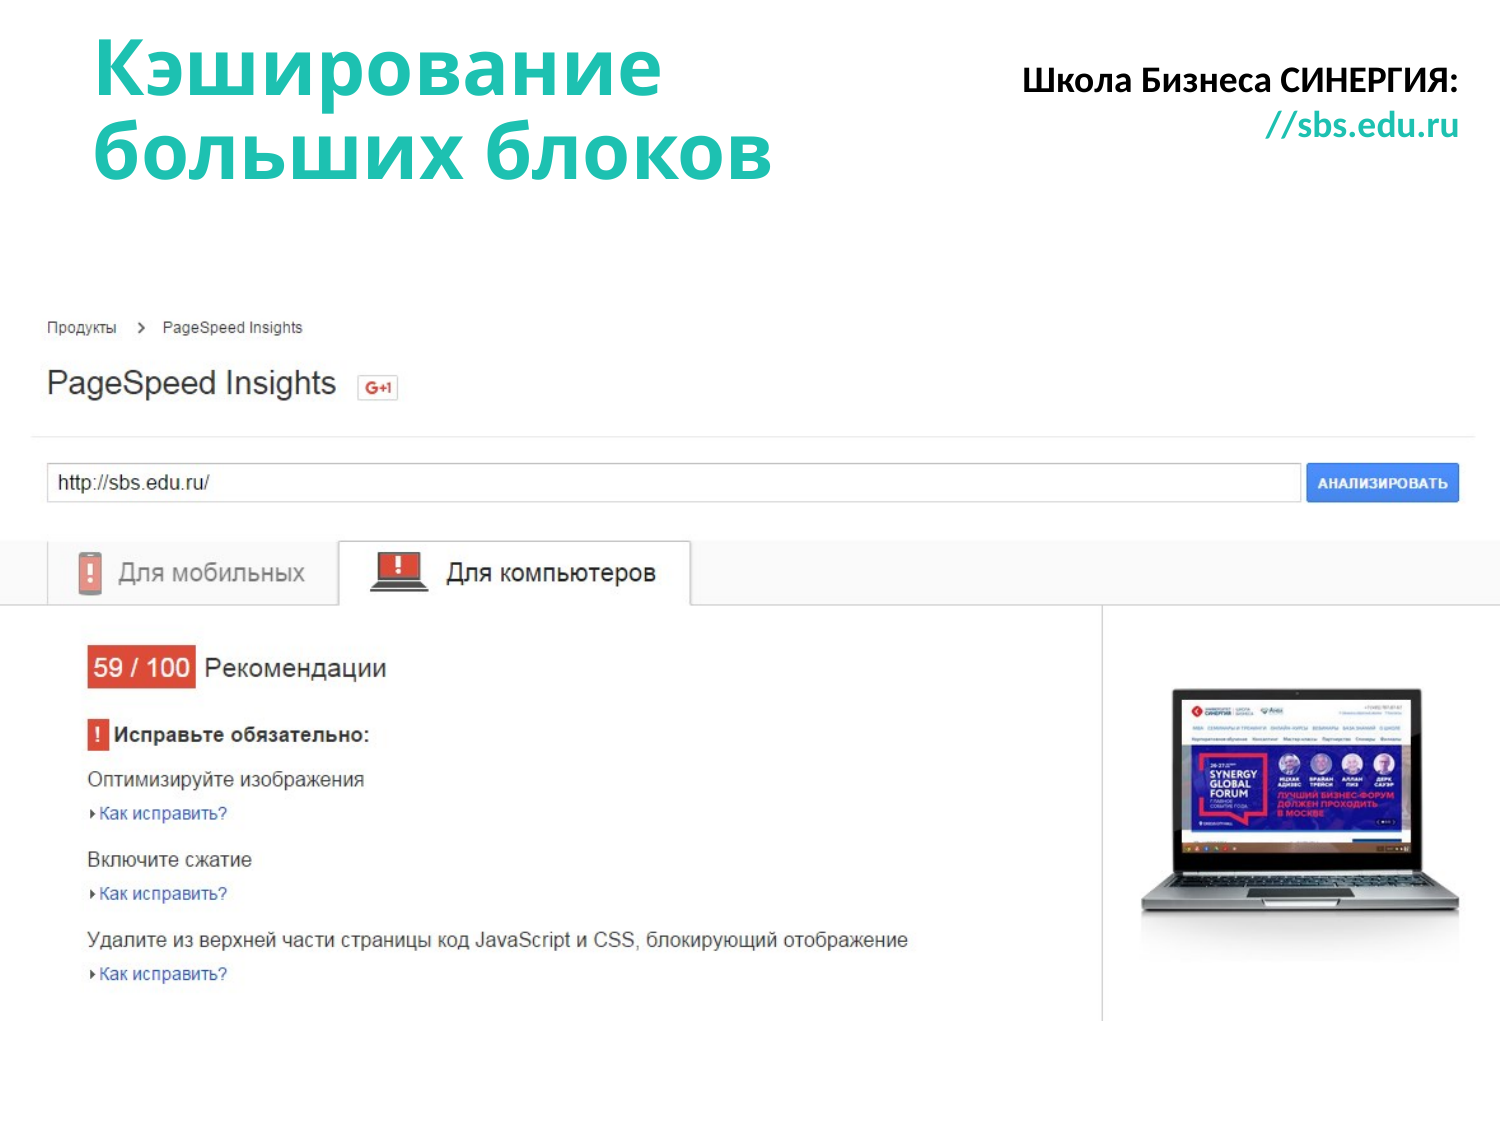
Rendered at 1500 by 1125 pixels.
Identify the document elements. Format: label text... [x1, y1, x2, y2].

text_box Школа Бизнеса СИНЕРГИЯ: //sbs.edu.ru [1007, 47, 1475, 152]
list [0, 300, 1500, 1021]
title Кэширование больших блоков [77, 20, 1372, 204]
